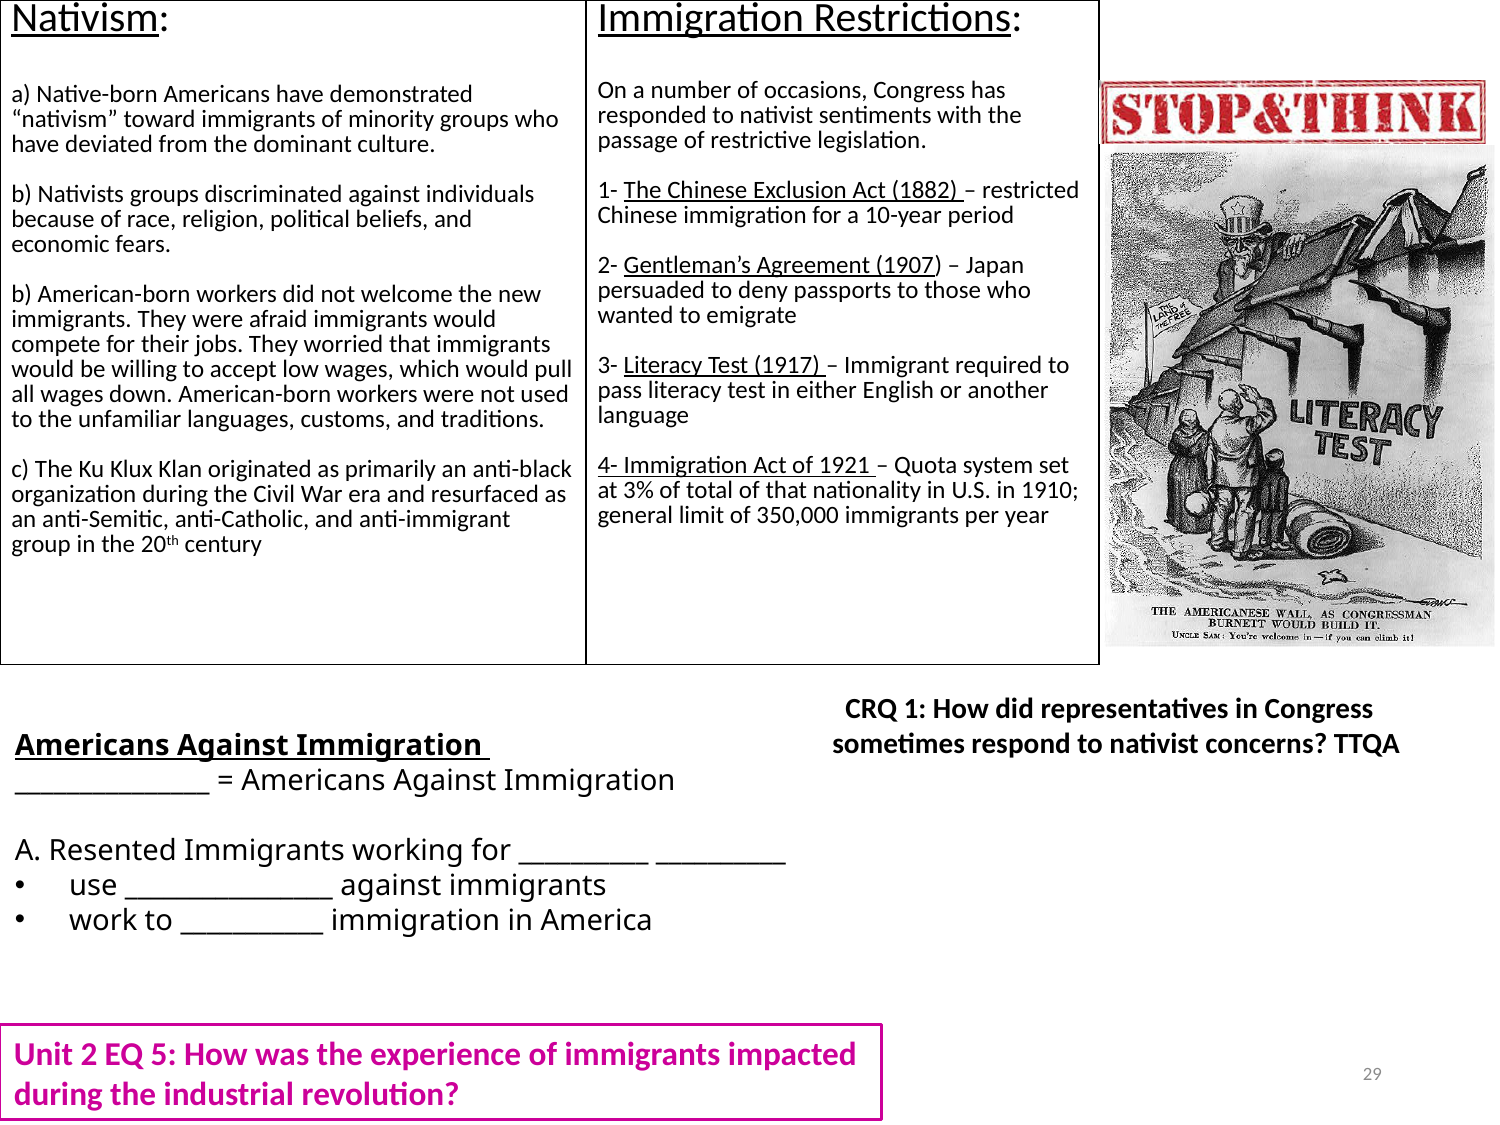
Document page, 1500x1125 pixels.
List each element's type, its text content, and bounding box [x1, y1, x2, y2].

picture [1099, 80, 1486, 144]
text_box CRQ 1: How did representatives in Congress sometimes respond to nativist concerns? TTQA [817, 682, 1486, 767]
text_box Americans Against Immigration _______________ = Americans Against Immigration A. Resented Immigrants working for __________ __________ use ________________ against immigrants work to ___________ immigration in America [0, 719, 972, 944]
slide_number 29 [1059, 1042, 1397, 1103]
text_box Unit 2 EQ 5: How was the experience of immigrants impacted during the industrial revolution? [0, 1024, 882, 1120]
picture [1104, 145, 1495, 648]
table_header Immigration Restrictions: On a number of occasions, Congress has responded to nativist sentiments with the passage of restrictive legislation. 1- The Chinese Exclusion Act (1882) – restricted Chinese immigration for a 10-year period 2- Gentleman’s Agreement (1907) – Japan persuaded to deny passports to those who wanted to emigrate 3- Literacy Test (1917) – Immigrant required to pass literacy test in either English or another language 4- Immigration Act of 1921 – Quota system set at 3% of total of that nationality in U.S. in 1910; general limit of 350,000 immigrants per year [587, 1, 1098, 664]
table_header Nativism: a) Native-born Americans have demonstrated “nativism” toward immigrants of minority groups who have deviated from the dominant culture. b) Nativists groups discriminated against individuals because of race, religion, political beliefs, and economic fears. b) American-born workers did not welcome the new immigrants. They were afraid immigrants would compete for their jobs. They worried that immigrants would be willing to accept low wages, which would pull all wages down. American-born workers were not used to the unfamiliar languages, customs, and traditions. c) The Ku Klux Klan originated as primarily an anti-black organization during the Civil War era and resurfaced as an anti-Semitic, anti-Catholic, and anti-immigrant group in the 20th century [1, 1, 585, 664]
